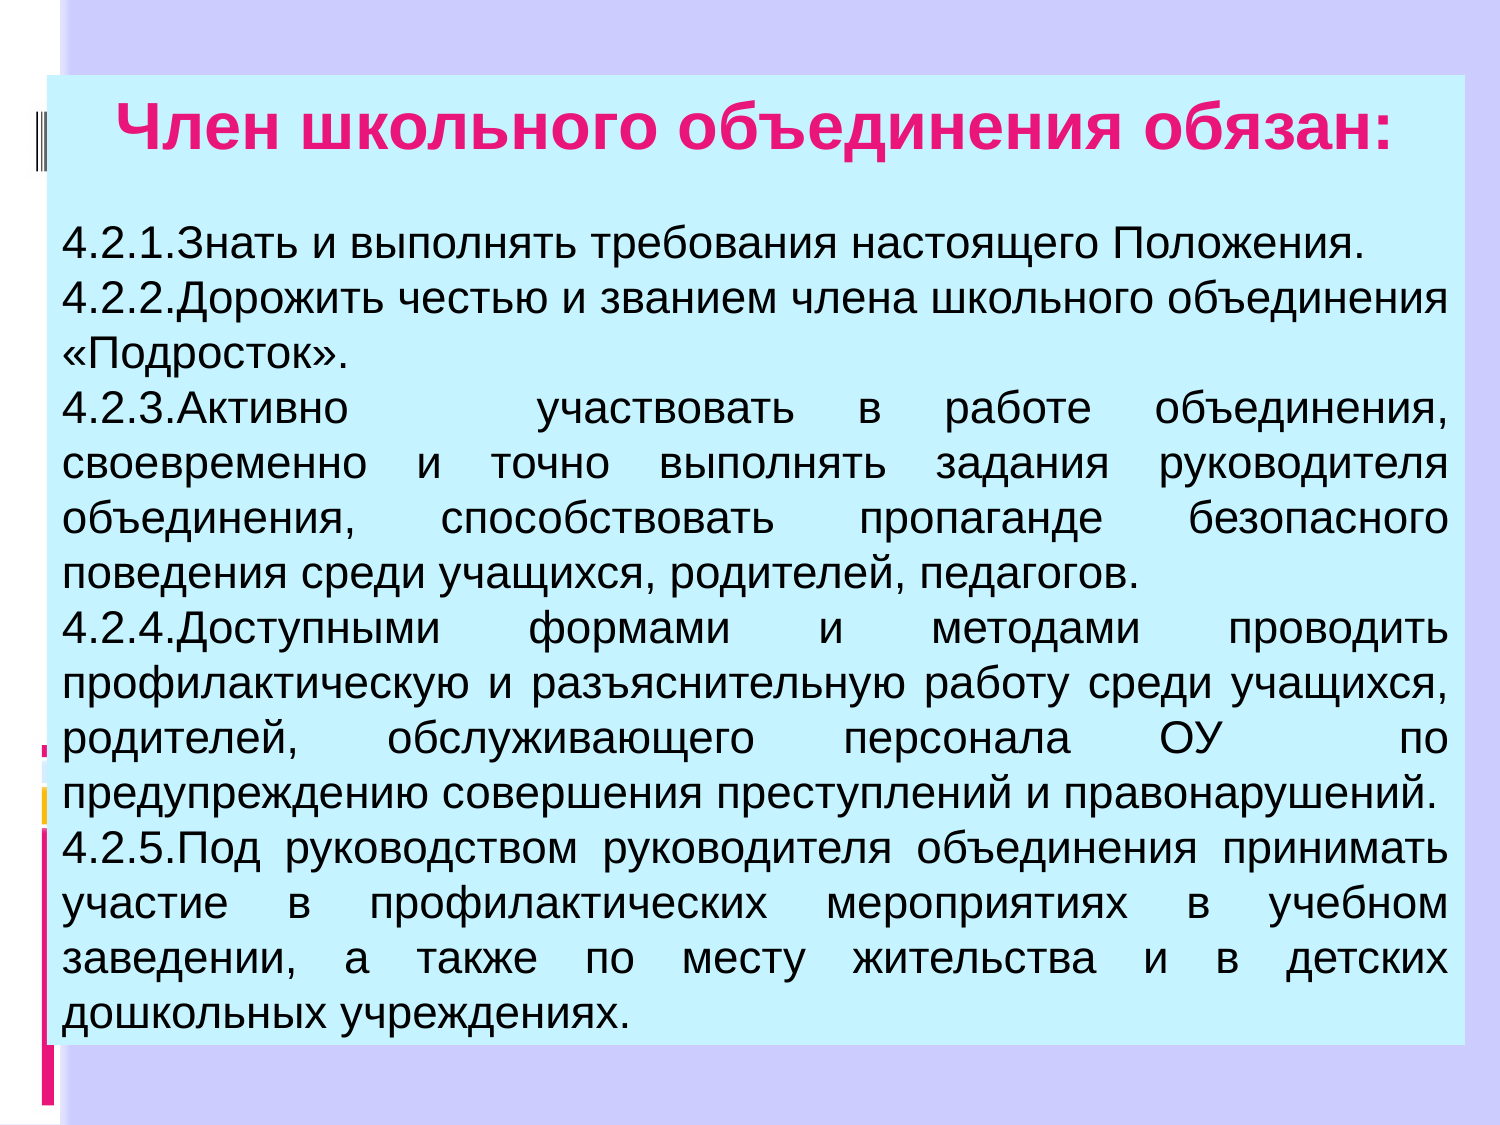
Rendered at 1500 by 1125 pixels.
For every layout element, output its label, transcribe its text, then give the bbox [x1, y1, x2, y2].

text_box Член школьного объединения обязан: 4.2.1.Знать и выполнять требования настоящего Положения. 4.2.2.Дорожить честью и званием члена школьного объединения «Подросток». 4.2.3.Активно участвовать в работе объединения, своевременно и точно выполнять задания руководителя объединения, способствовать пропаганде безопасного поведения среди учащихся, родителей, педагогов. 4.2.4.Доступными формами и методами проводить профилактическую и разъяснительную работу среди учащихся, родителей, обслуживающего персонала ОУ по предупреждению совершения преступлений и правонарушений. 4.2.5.Под руководством руководителя объединения принимать участие в профилактических мероприятиях в учебном заведении, а также по месту жительства и в детских дошкольных учреждениях. [46, 75, 1465, 1045]
